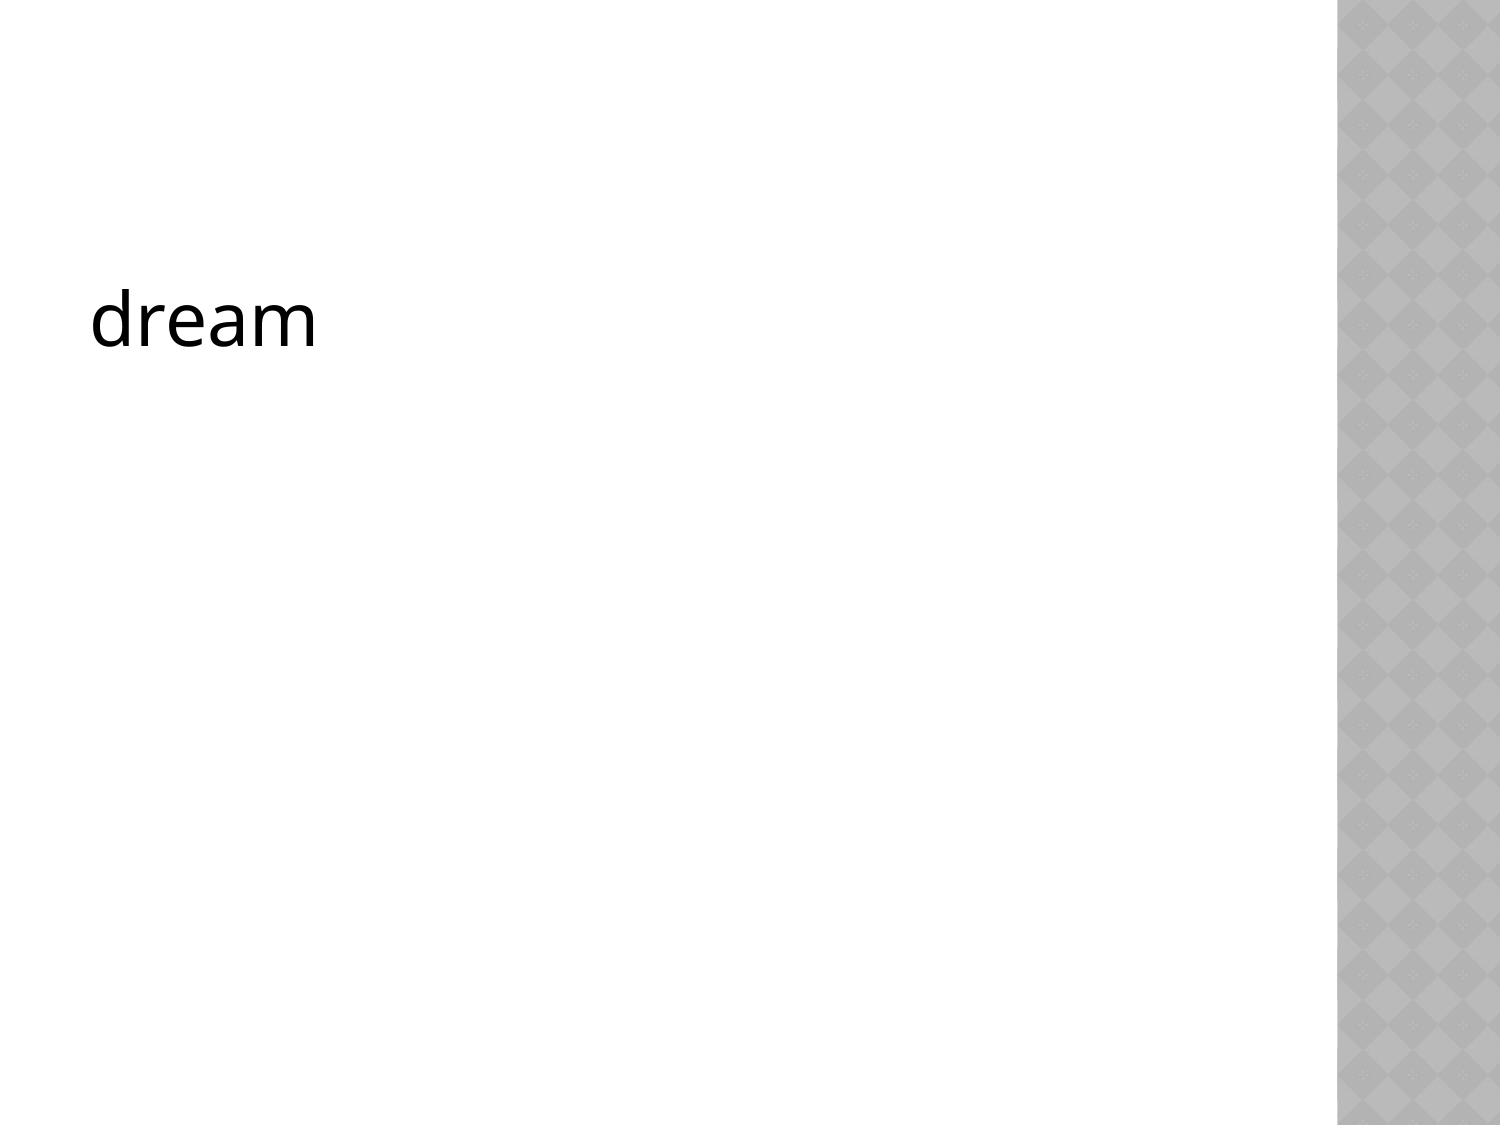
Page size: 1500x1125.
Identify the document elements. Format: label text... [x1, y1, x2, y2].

list dream [75, 264, 1263, 1059]
